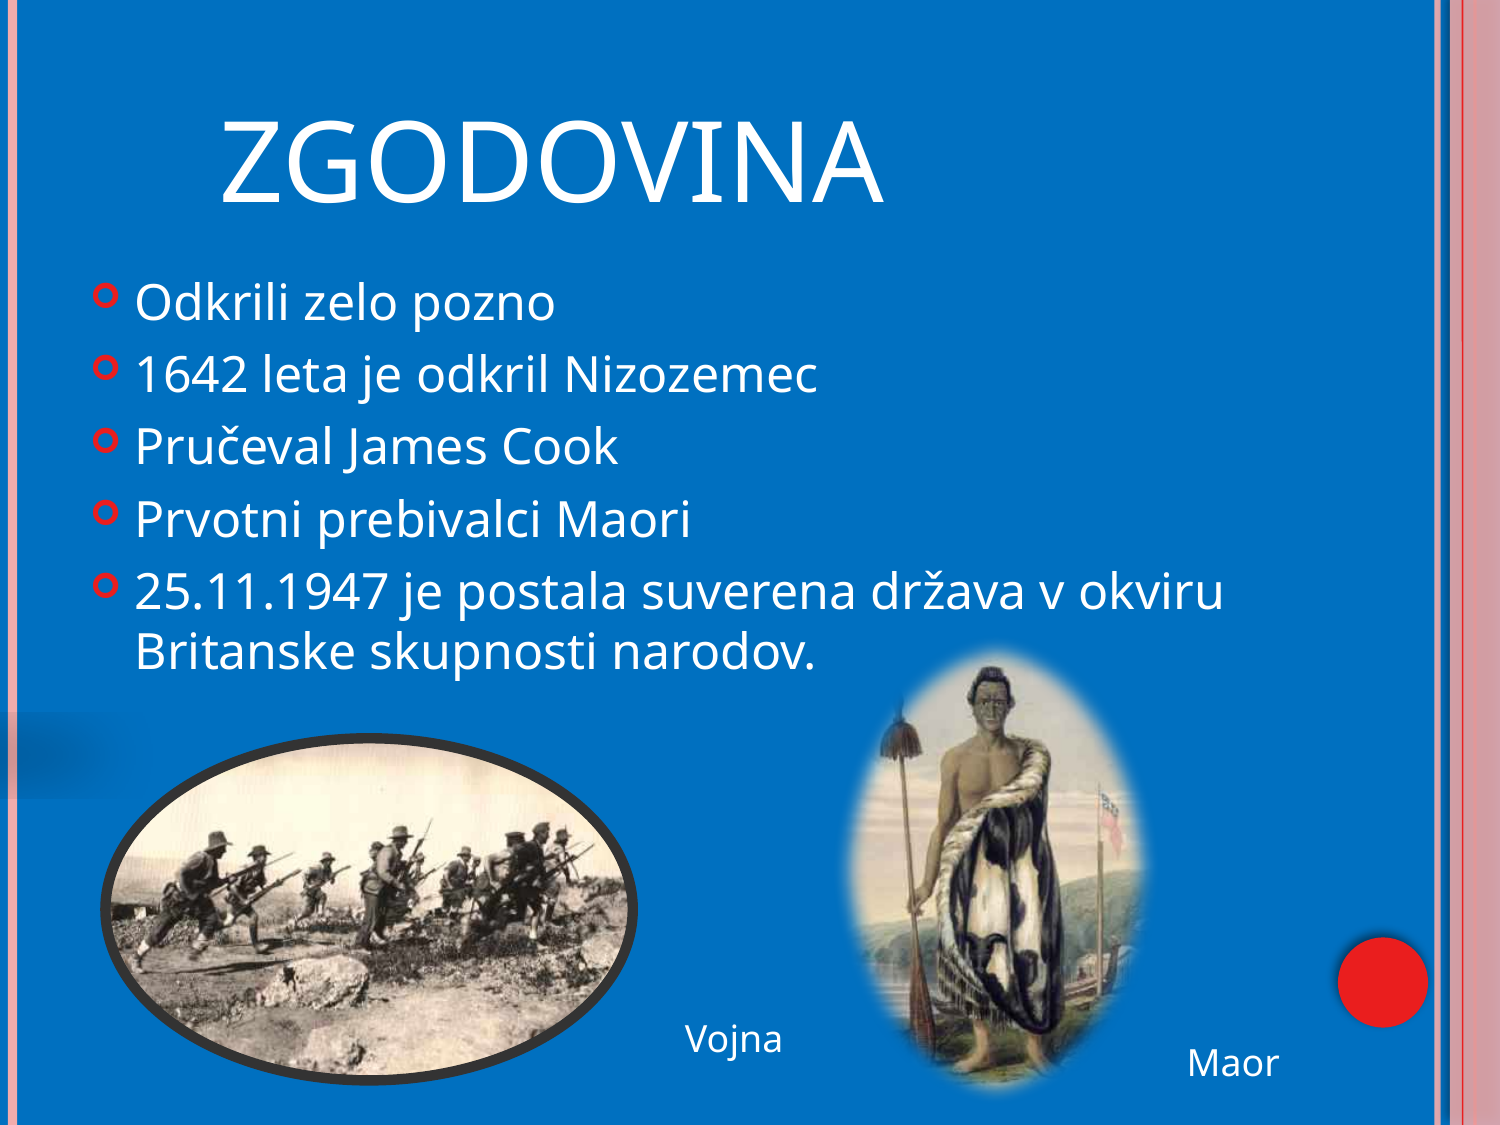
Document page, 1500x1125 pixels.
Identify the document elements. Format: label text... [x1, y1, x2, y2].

list Odkrili zelo pozno 1642 leta je odkril Nizozemec Pručeval James Cook Prvotni prebivalci Maori 25.11.1947 je postala suverena država v okviru Britanske skupnosti narodov. [75, 262, 1300, 1062]
picture [105, 737, 633, 1081]
title zgodovina [75, 45, 1300, 233]
picture [831, 632, 1161, 1107]
text_box Vojna [670, 1007, 809, 1068]
text_box Maor [1171, 1031, 1295, 1091]
